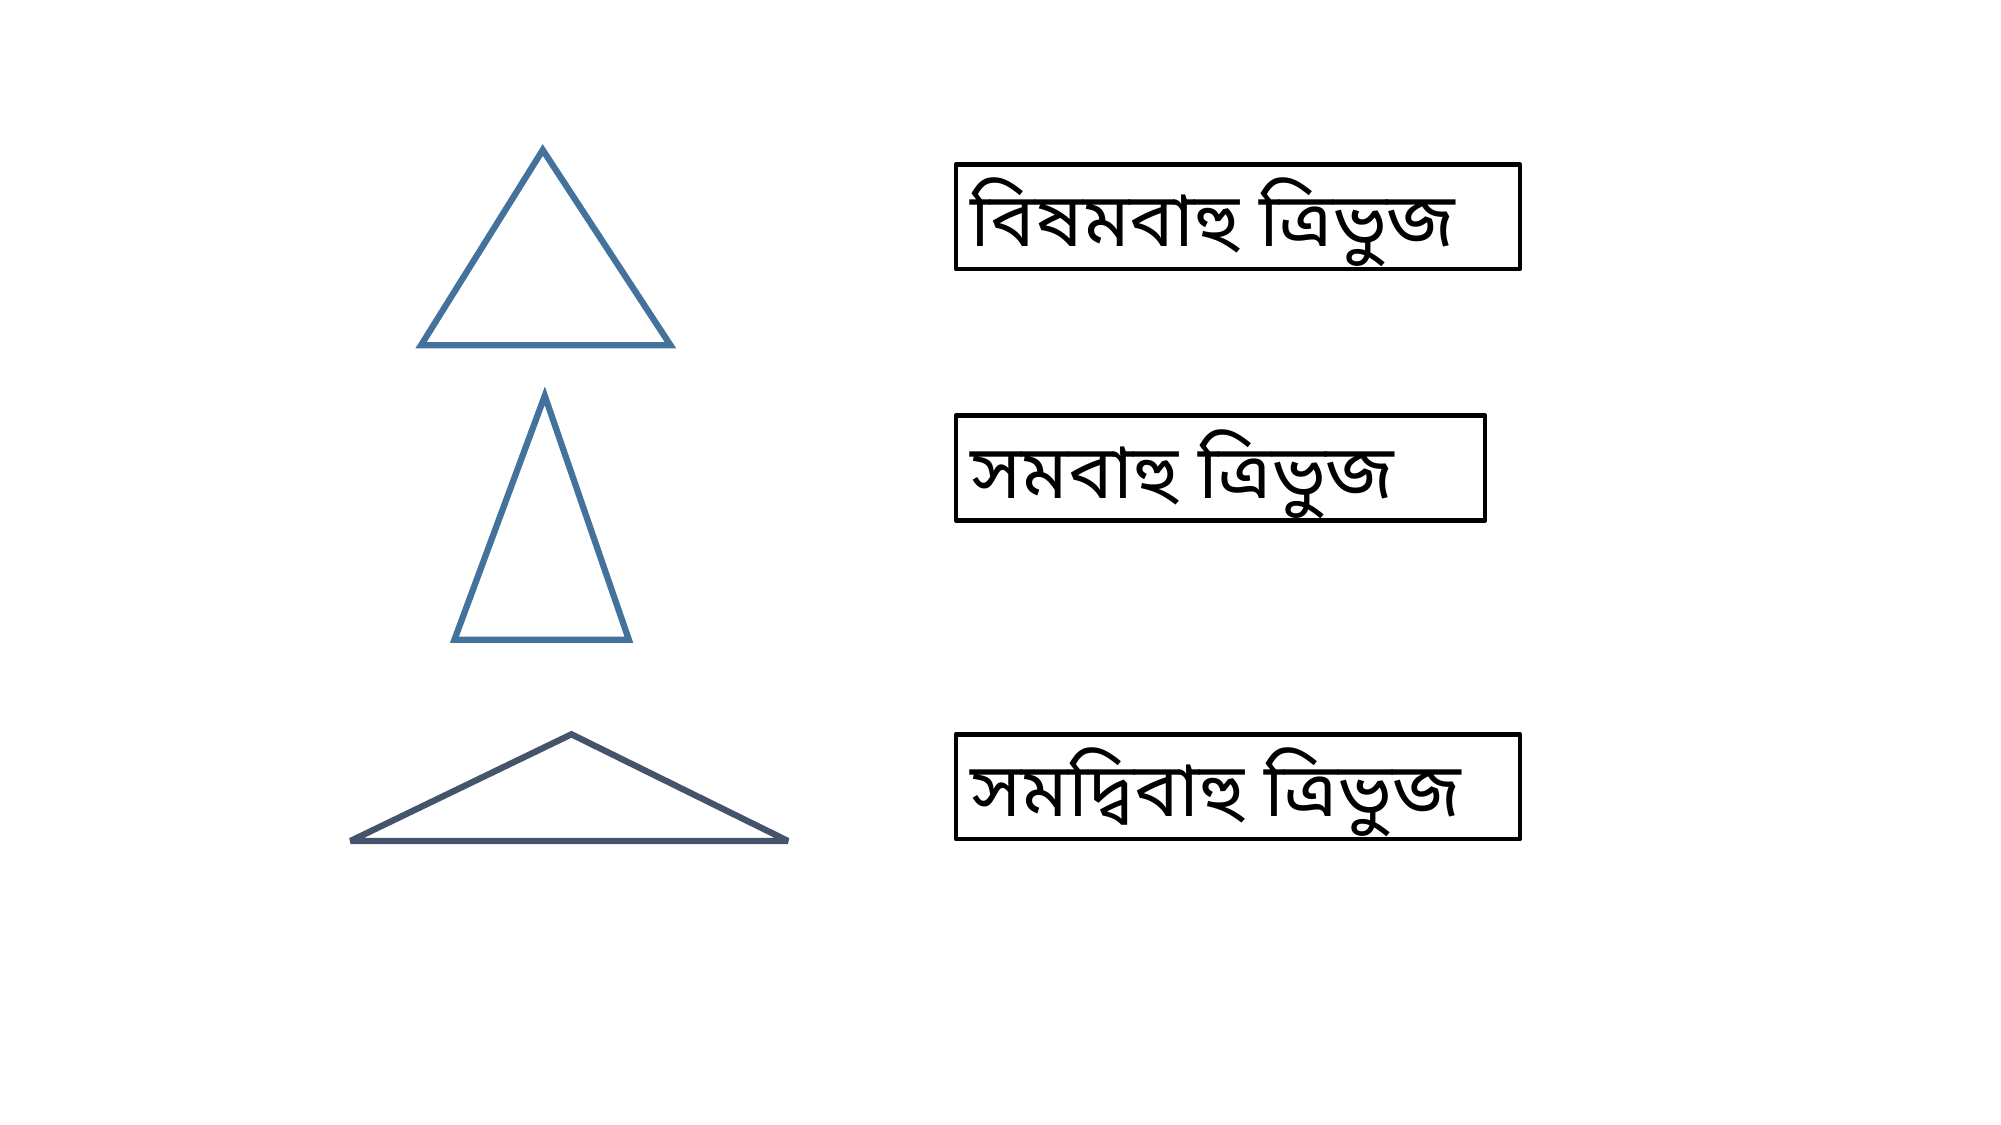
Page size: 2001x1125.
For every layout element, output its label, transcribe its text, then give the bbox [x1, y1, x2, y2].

text_box [419, 148, 673, 347]
text_box সমবাহু ত্রিভুজ [956, 415, 1486, 521]
text_box [350, 733, 789, 842]
text_box বিষমবাহু ত্রিভুজ [955, 164, 1520, 270]
text_box [452, 392, 631, 641]
text_box সমদ্বিবাহু ত্রিভুজ [955, 734, 1520, 839]
